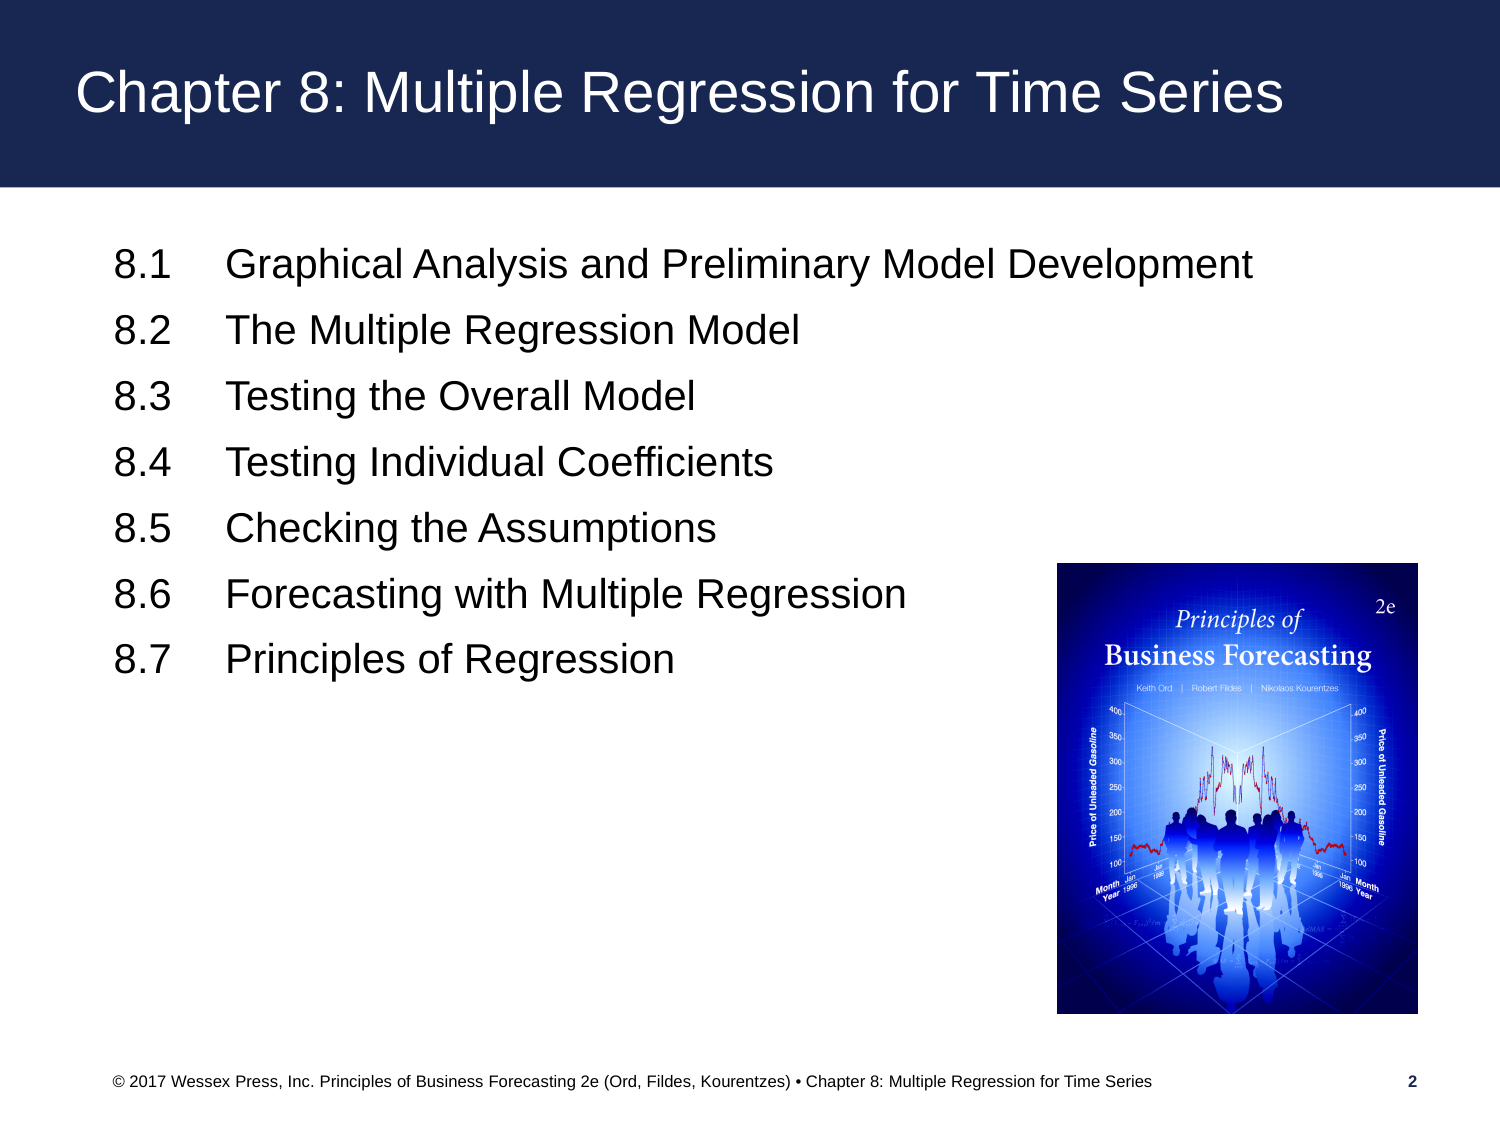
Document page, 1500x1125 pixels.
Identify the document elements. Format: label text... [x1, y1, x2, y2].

slide_number © 2017 Wessex Press, Inc. Principles of Business Forecasting 2e (Ord, Fildes, Kourentzes) • Chapter 8: Multiple Regression for Time Series [112, 1065, 1333, 1096]
slide_number 2 [1350, 1065, 1418, 1096]
title Chapter 8: Multiple Regression for Time Series [0, 0, 1500, 188]
picture [1057, 563, 1418, 1014]
list 8.1 Graphical Analysis and Preliminary Model Development 8.2 The Multiple Regression Model 8.3 Testing the Overall Model 8.4 Testing Individual Coefficients 8.5 Checking the Assumptions 8.6 Forecasting with Multiple Regression 8.7 Principles of Regression [112, 243, 1350, 1014]
